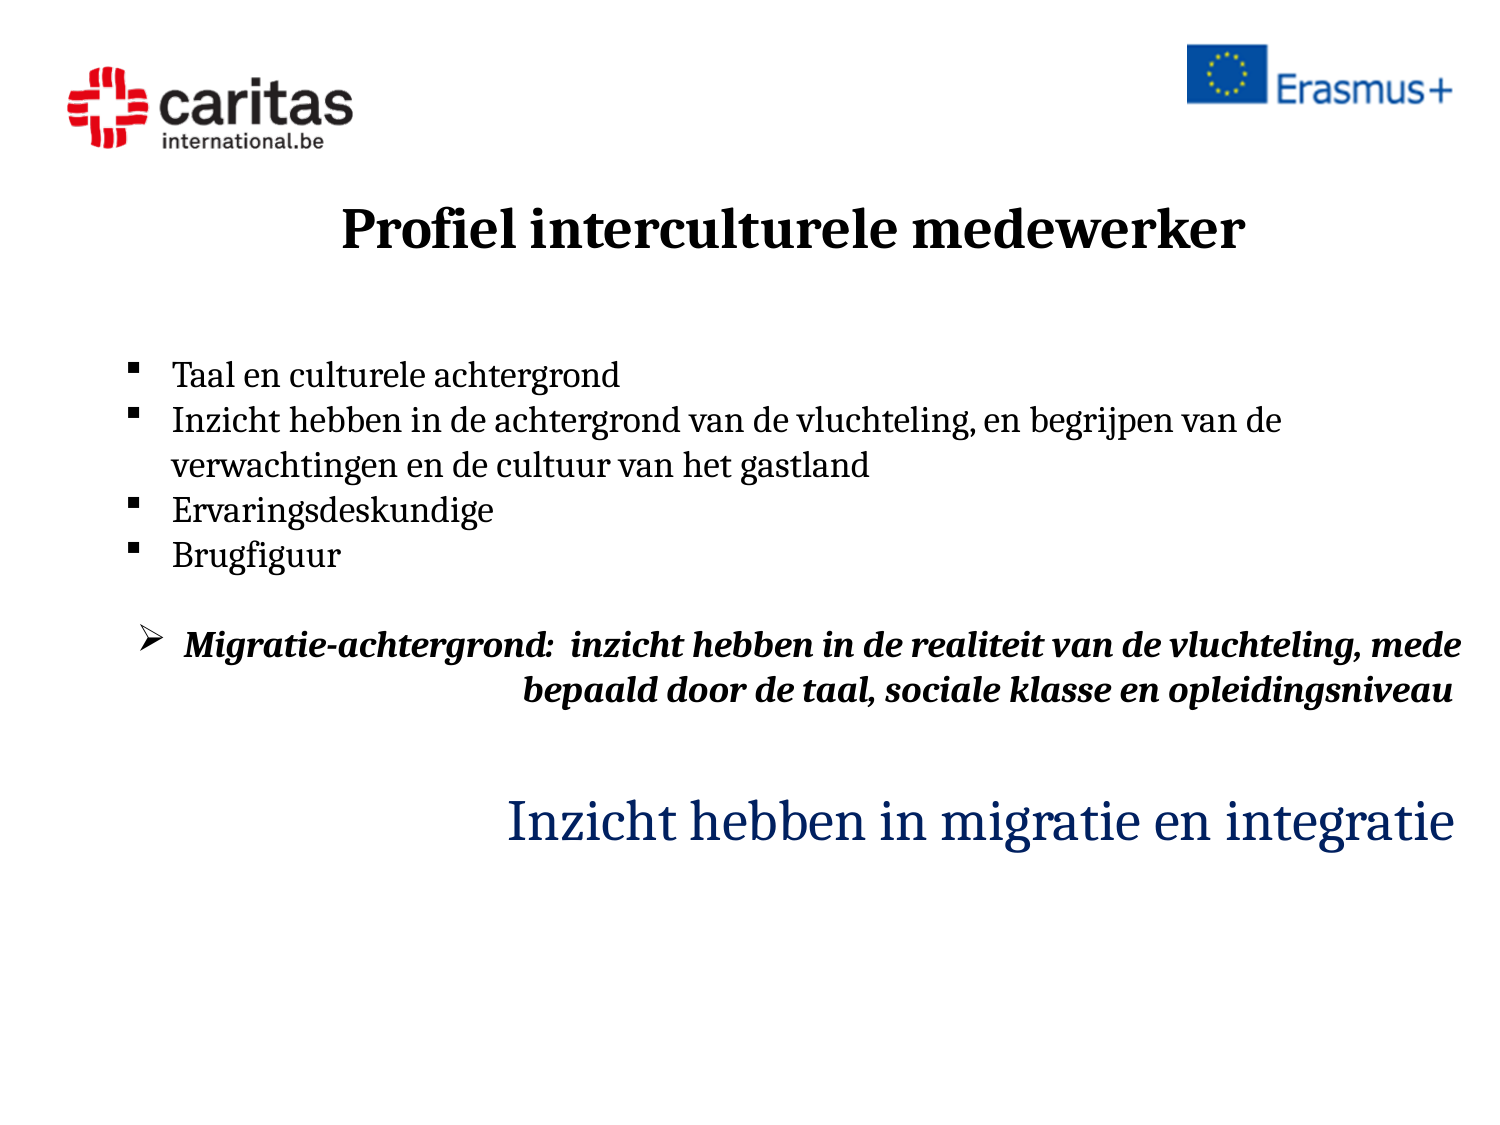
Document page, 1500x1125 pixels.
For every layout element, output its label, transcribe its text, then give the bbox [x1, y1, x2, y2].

title Inzicht hebben in migratie en integratie [387, 712, 1456, 900]
picture [1187, 33, 1454, 109]
picture [62, 61, 358, 154]
list Profiel interculturele medewerker Taal en culturele achtergrond Inzicht hebben in de achtergrond van de vluchteling, en begrijpen van de verwachtingen en de cultuur van het gastland Ervaringsdeskundige Brugfiguur Migratie-achtergrond: inzicht hebben in de realiteit van de vluchteling, mede bepaald door de taal, sociale klasse en opleidingsniveau [125, 120, 1463, 763]
